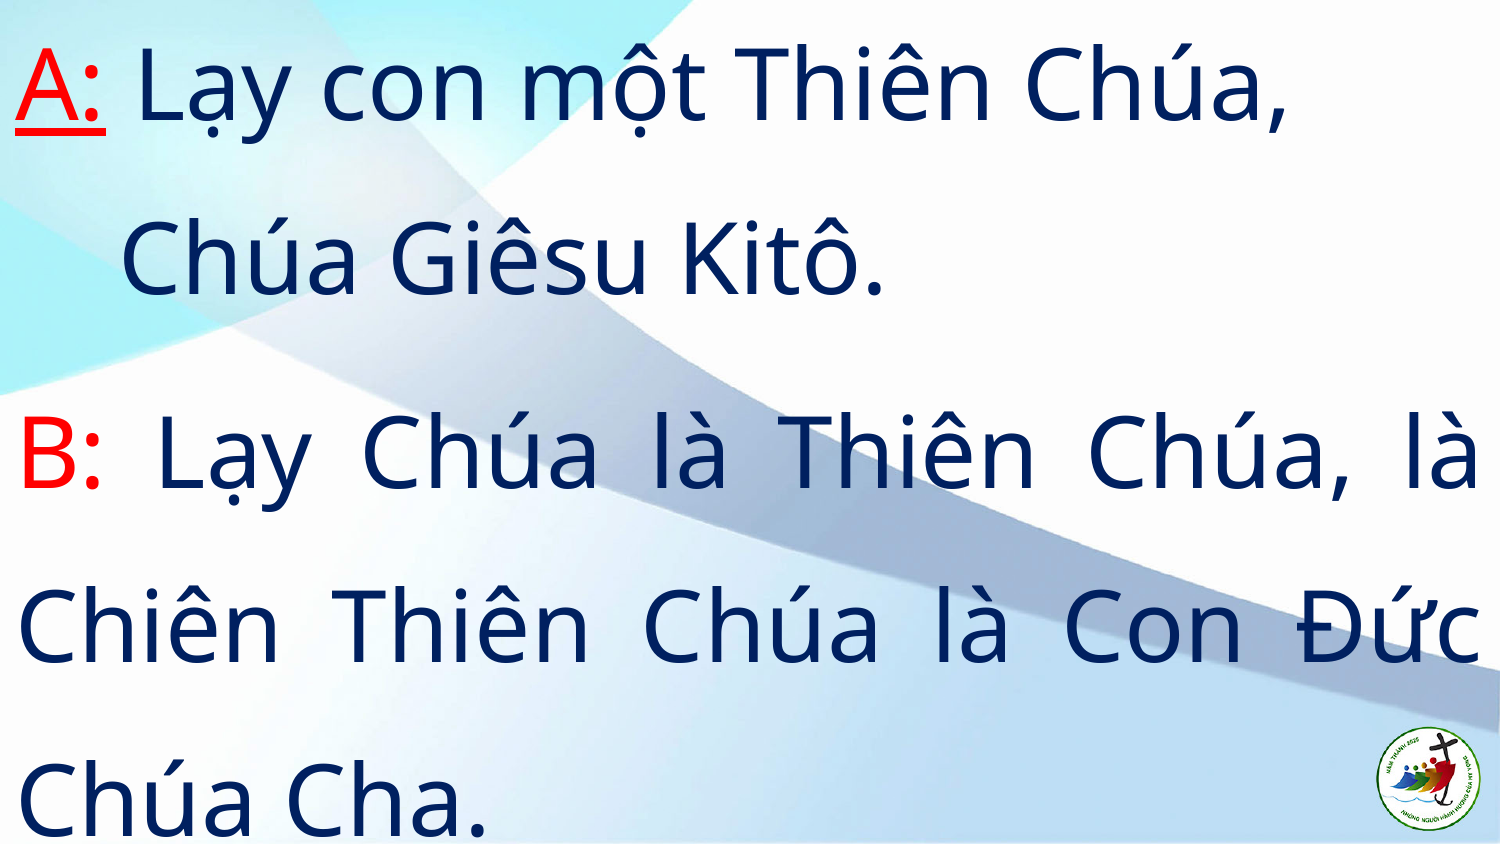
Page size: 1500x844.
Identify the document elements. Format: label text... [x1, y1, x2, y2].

list A: Lạy con một Thiên Chúa, Chúa Giêsu Kitô. B: Lạy Chúa là Thiên Chúa, là Chiên Thiên Chúa là Con Đức Chúa Cha. [0, 0, 1500, 844]
